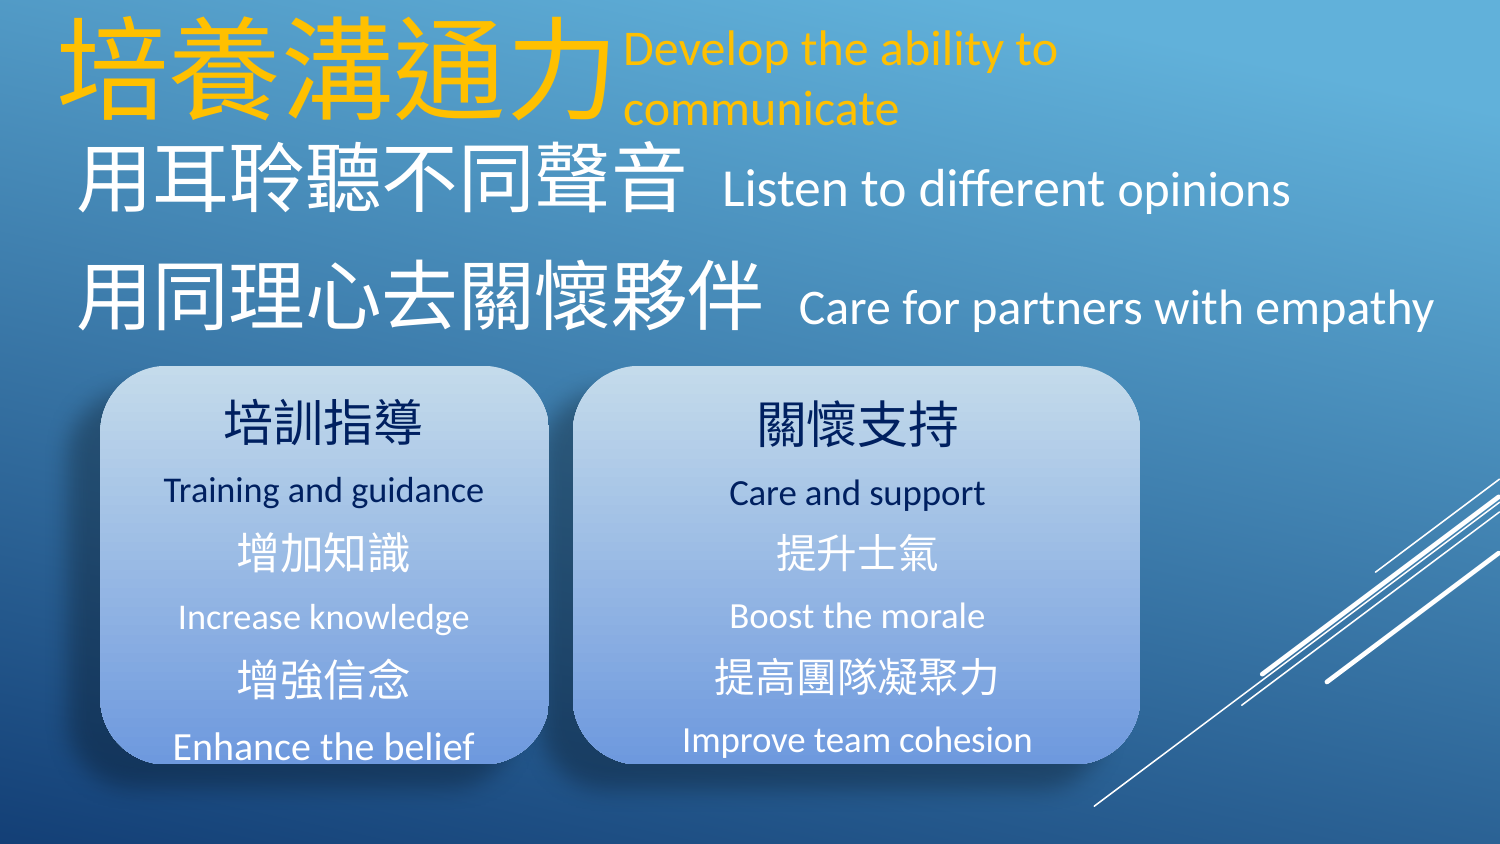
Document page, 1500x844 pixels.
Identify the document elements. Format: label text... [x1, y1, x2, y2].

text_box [0, 327, 644, 777]
text_box 用耳聆聽不同聲音 Listen to different opinions 用同理心去關懷夥伴 Care for partners with empathy [1, 122, 1500, 387]
list 關懷支持 Care and support 提升士氣 Boost the morale 提高團隊凝聚力 Improve team cohesion [644, 387, 1147, 771]
text_box Develop the ability to communicate [608, 8, 1235, 122]
title 培養溝通力 [41, 0, 1117, 122]
